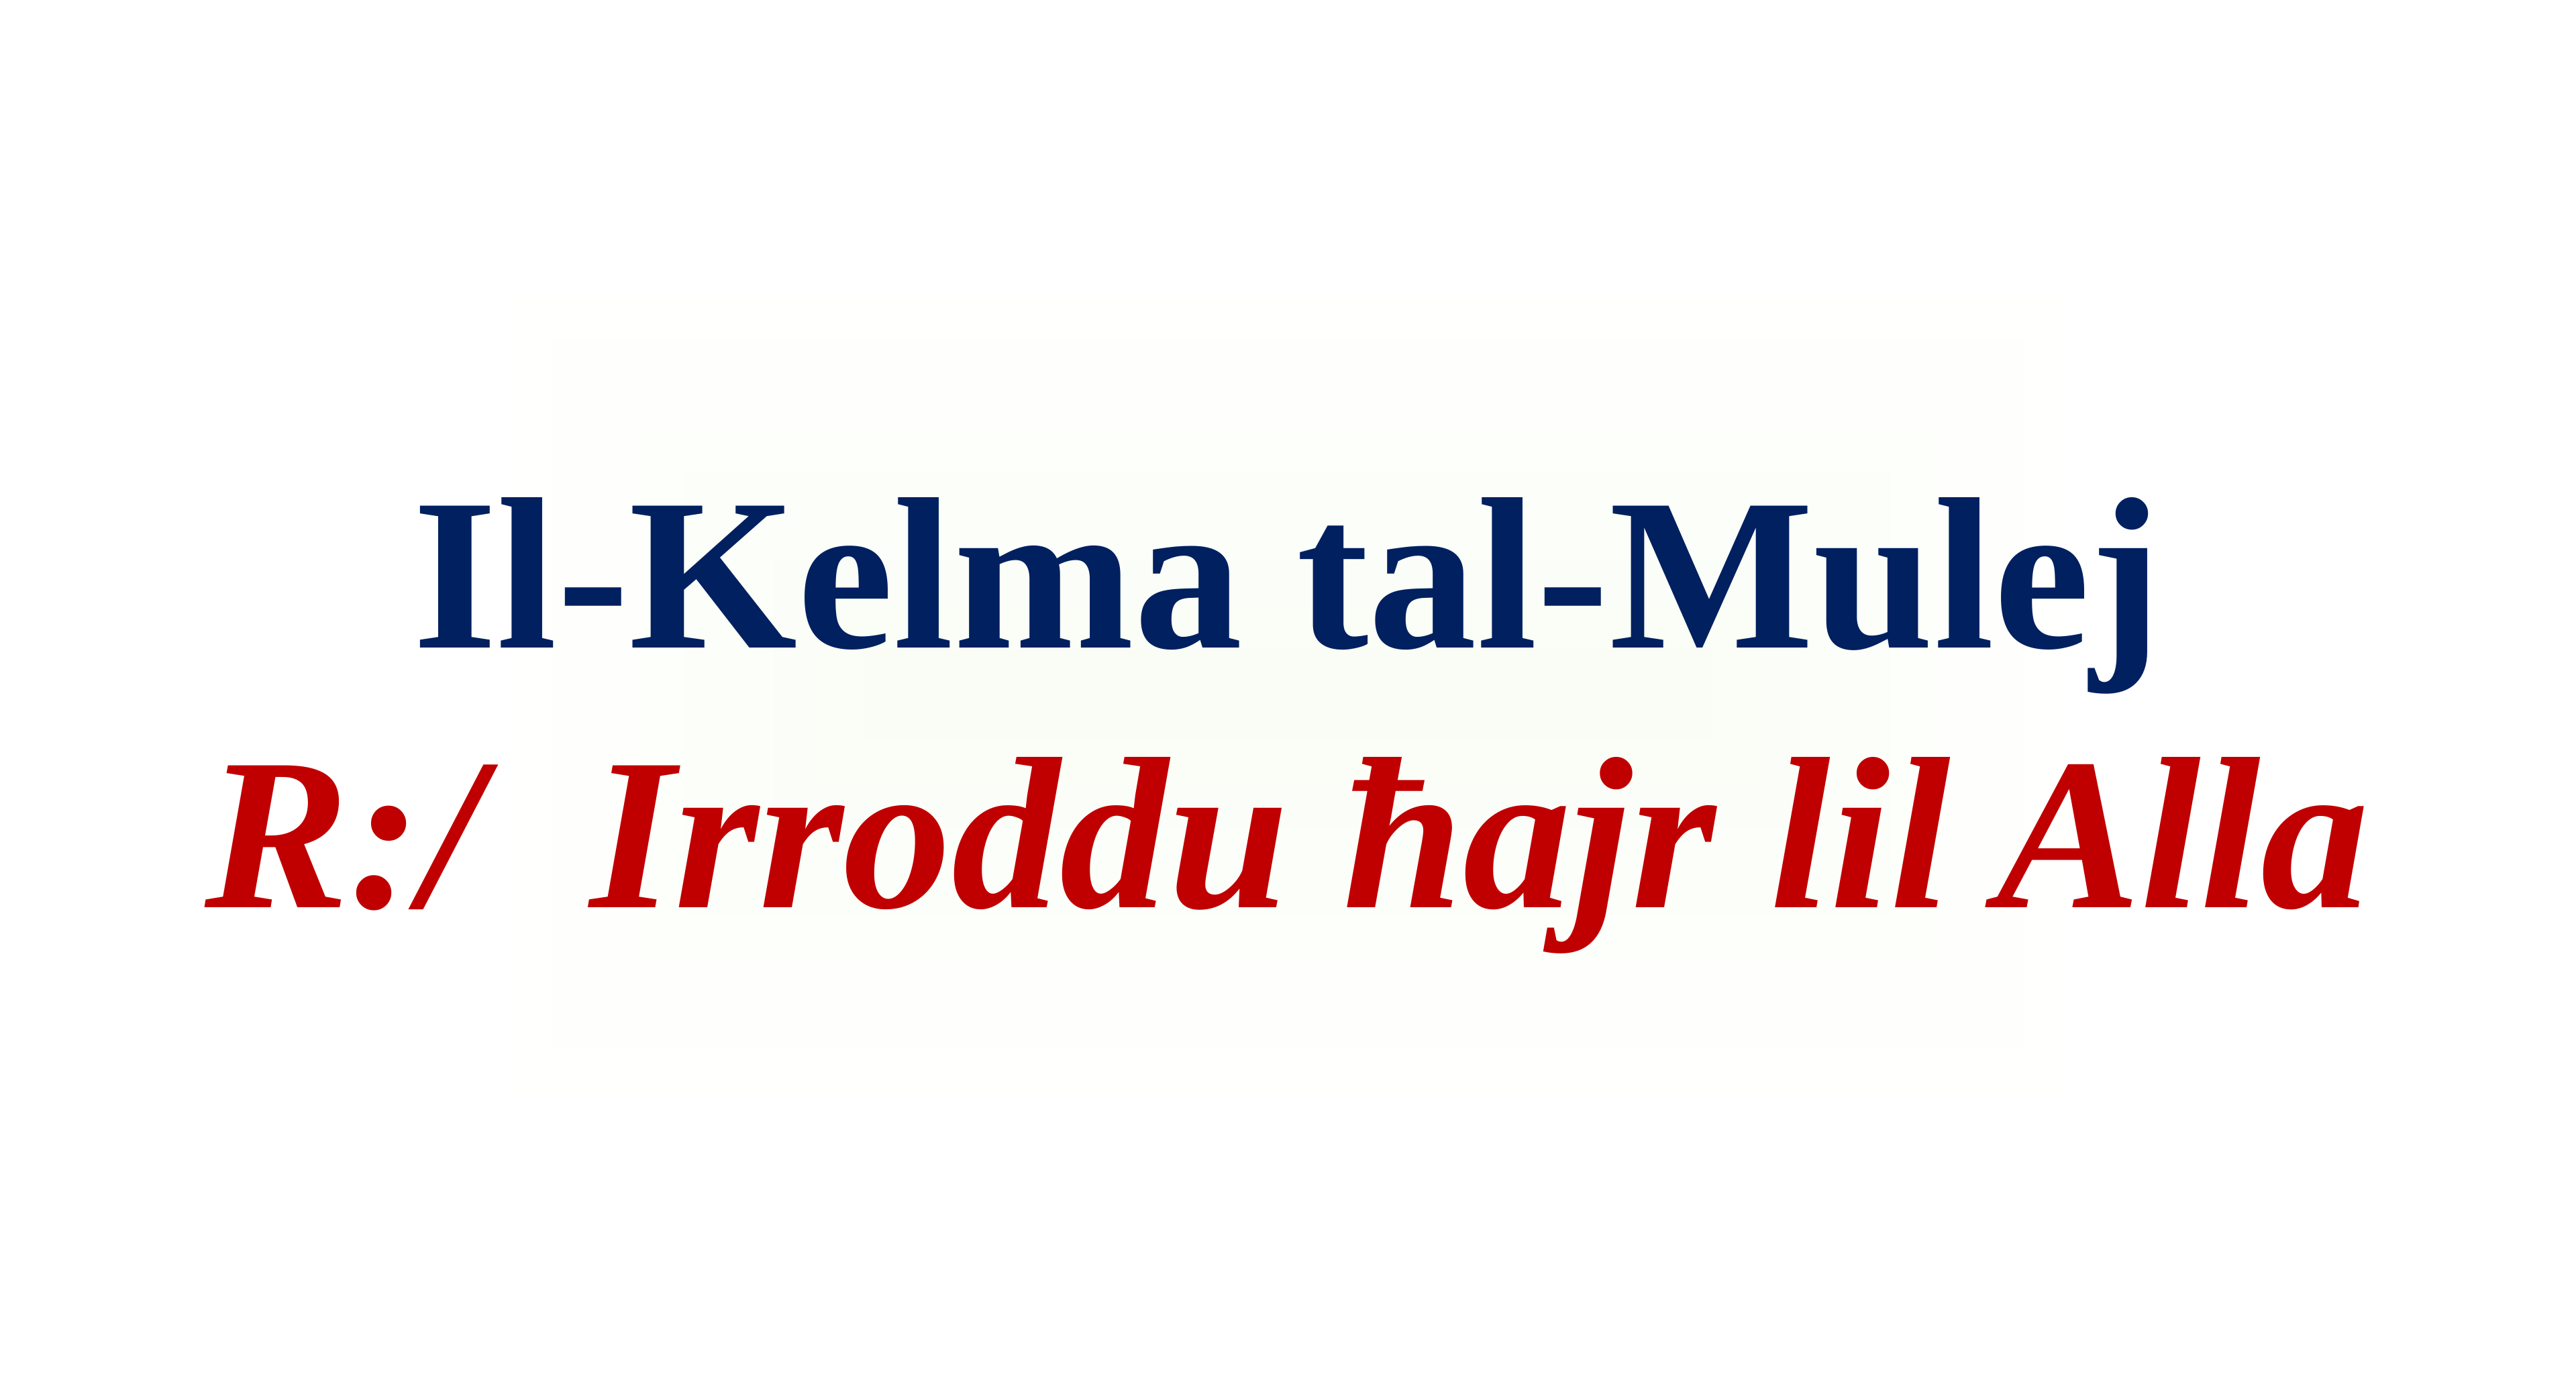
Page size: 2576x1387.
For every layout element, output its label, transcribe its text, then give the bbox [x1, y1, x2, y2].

text_box Il-Kelma tal-Mulej R:/ Irroddu ħajr lil Alla [1, 419, 2576, 962]
